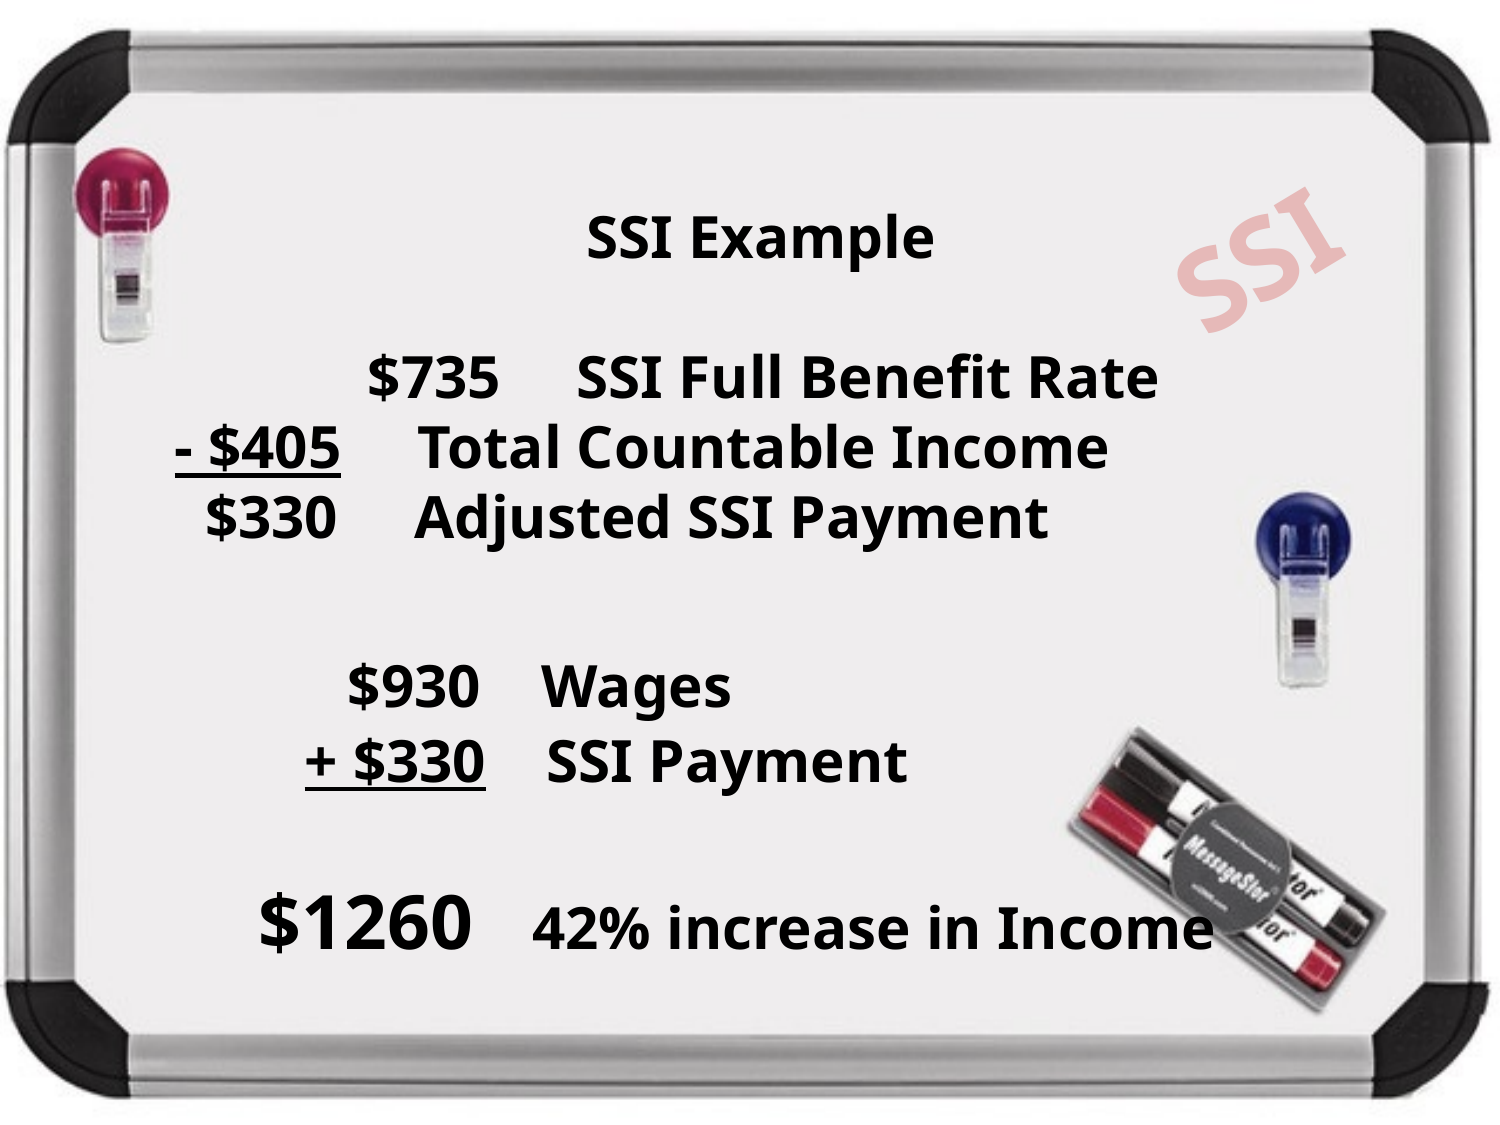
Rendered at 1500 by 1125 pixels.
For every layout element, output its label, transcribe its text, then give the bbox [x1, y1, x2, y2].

text_box SSI Example $735 SSI Full Benefit Rate - $405 Total Countable Income $330 Adjusted SSI Payment $930 Wages + $330 SSI Payment $1260 42% increase in Income [33, 88, 1470, 1125]
picture [0, 0, 1500, 1125]
text_box SSI [912, 88, 1469, 506]
